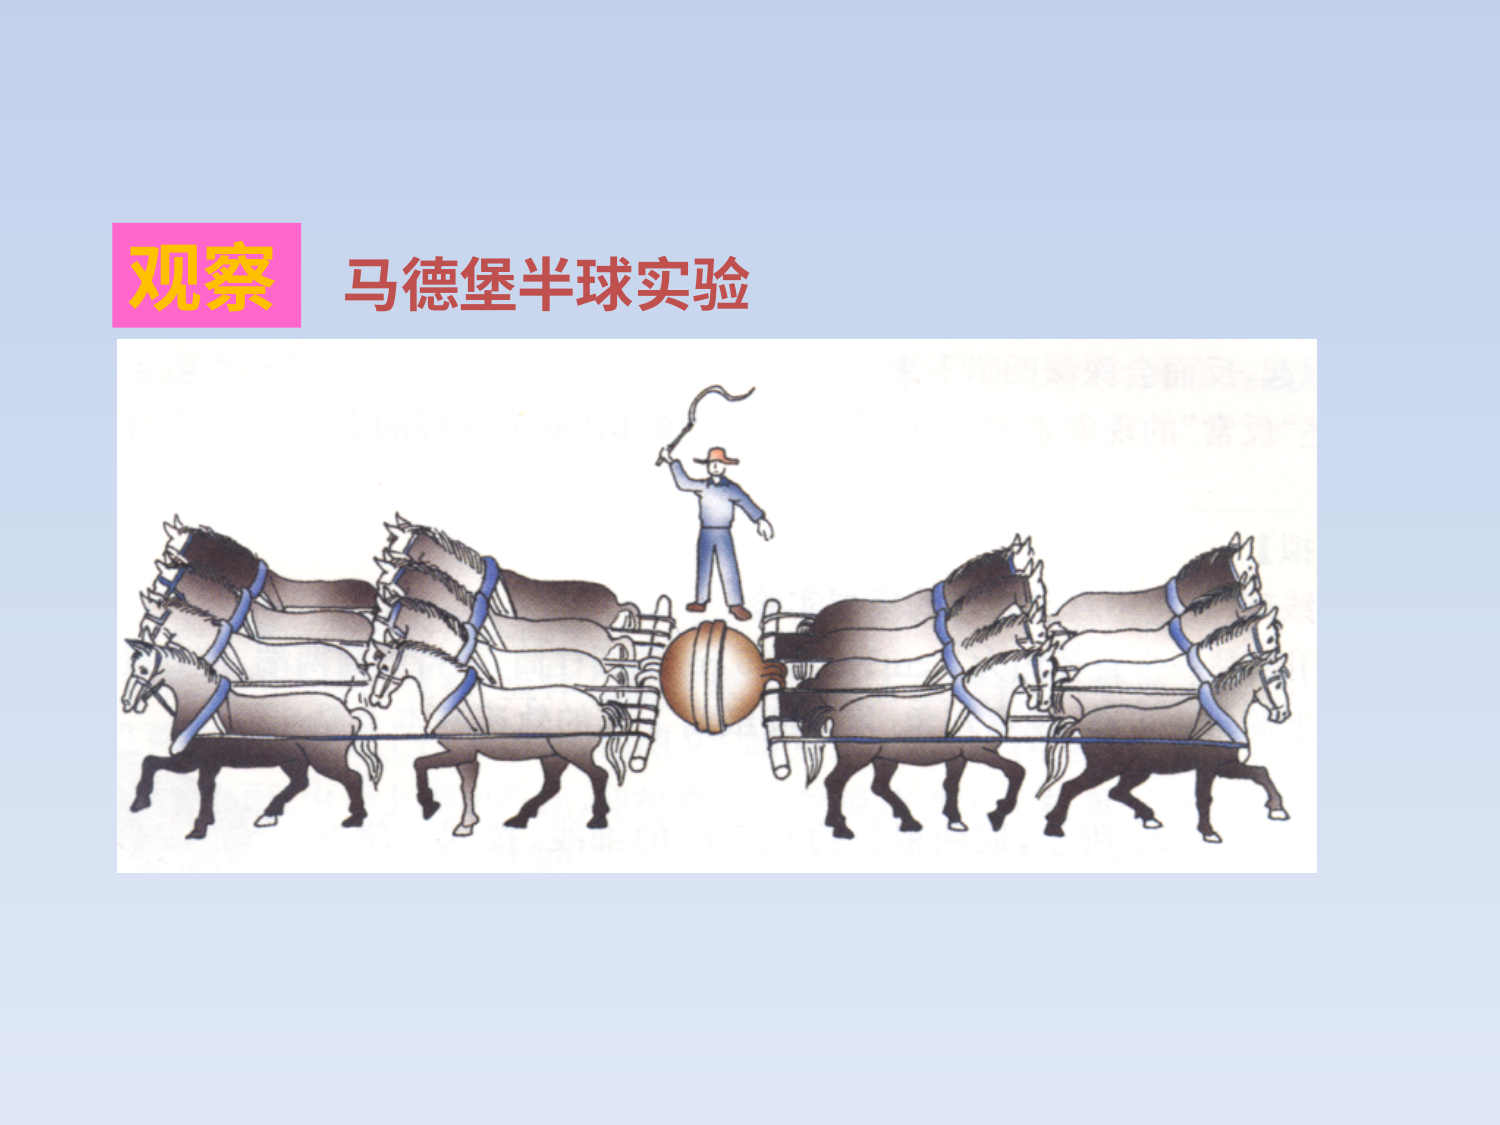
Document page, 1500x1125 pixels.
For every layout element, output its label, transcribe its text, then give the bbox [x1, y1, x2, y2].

text_box 观察 [112, 222, 302, 328]
picture [116, 339, 1317, 873]
text_box 马德堡半球实验 [328, 240, 990, 326]
